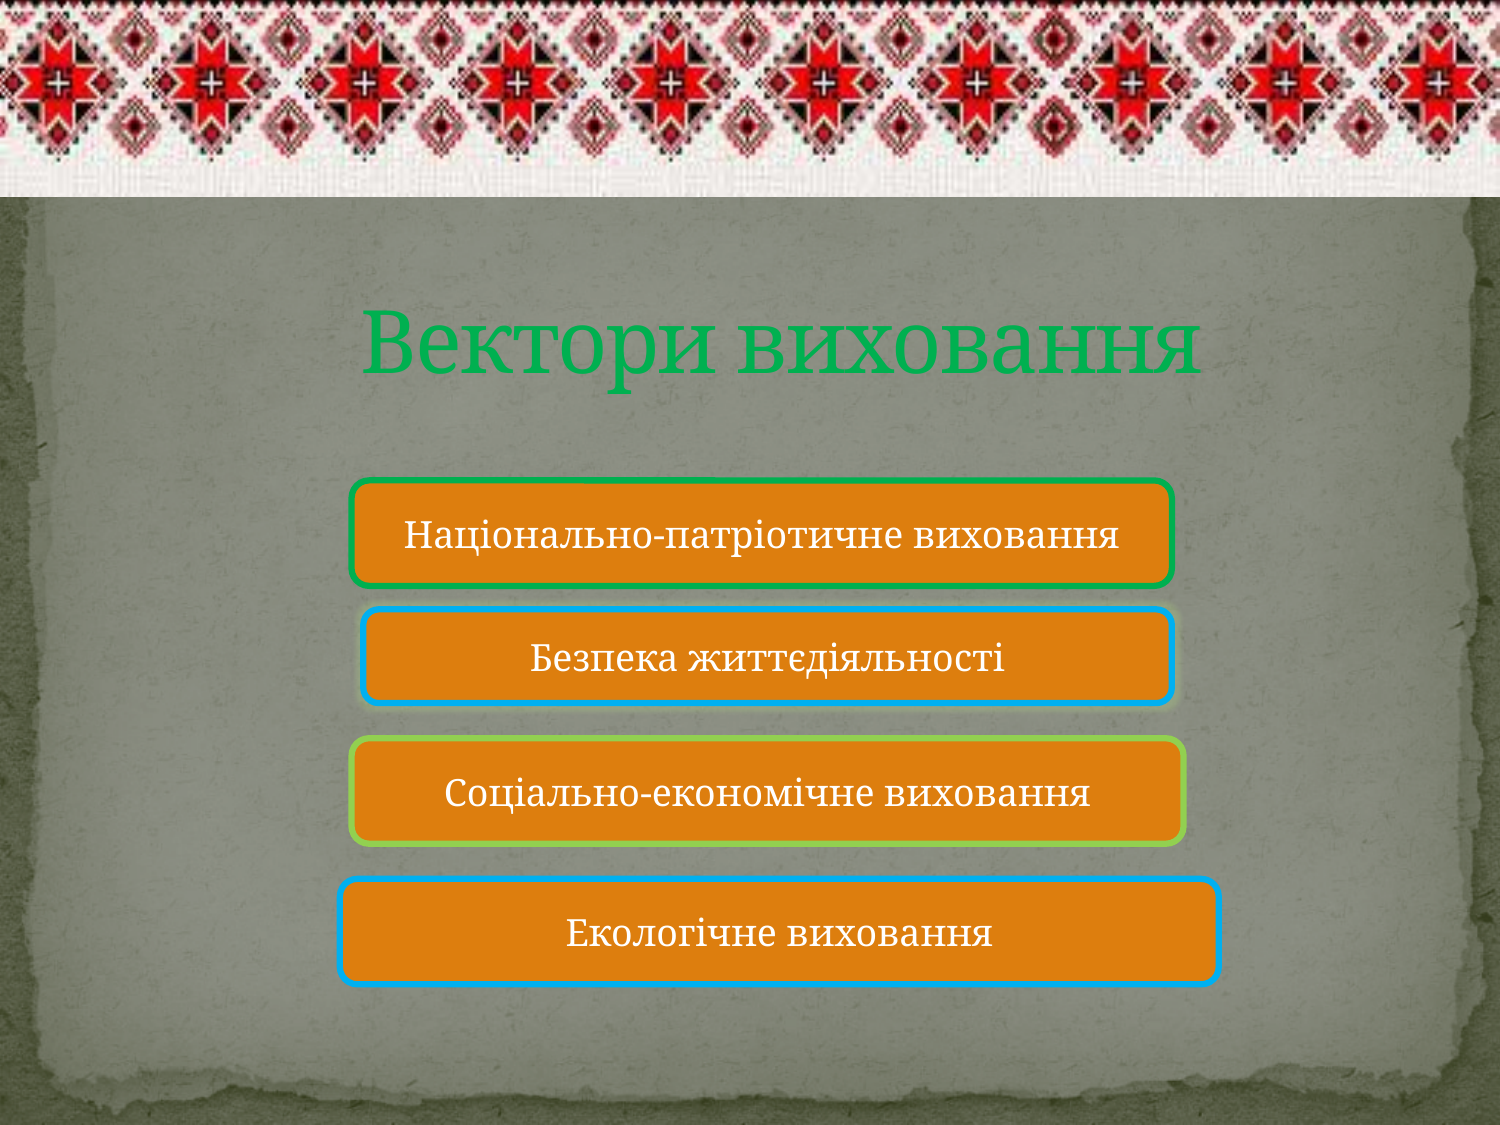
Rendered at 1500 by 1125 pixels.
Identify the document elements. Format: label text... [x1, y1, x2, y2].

text_box Соціально-економічне виховання [348, 735, 1187, 847]
text_box Національно-патріотичне виховання [348, 477, 1176, 590]
text_box Екологічне виховання [336, 875, 1222, 988]
text_box Безпека життєдіяльності [360, 606, 1175, 707]
title Вектори виховання [74, 210, 1425, 399]
picture [0, 0, 1500, 197]
